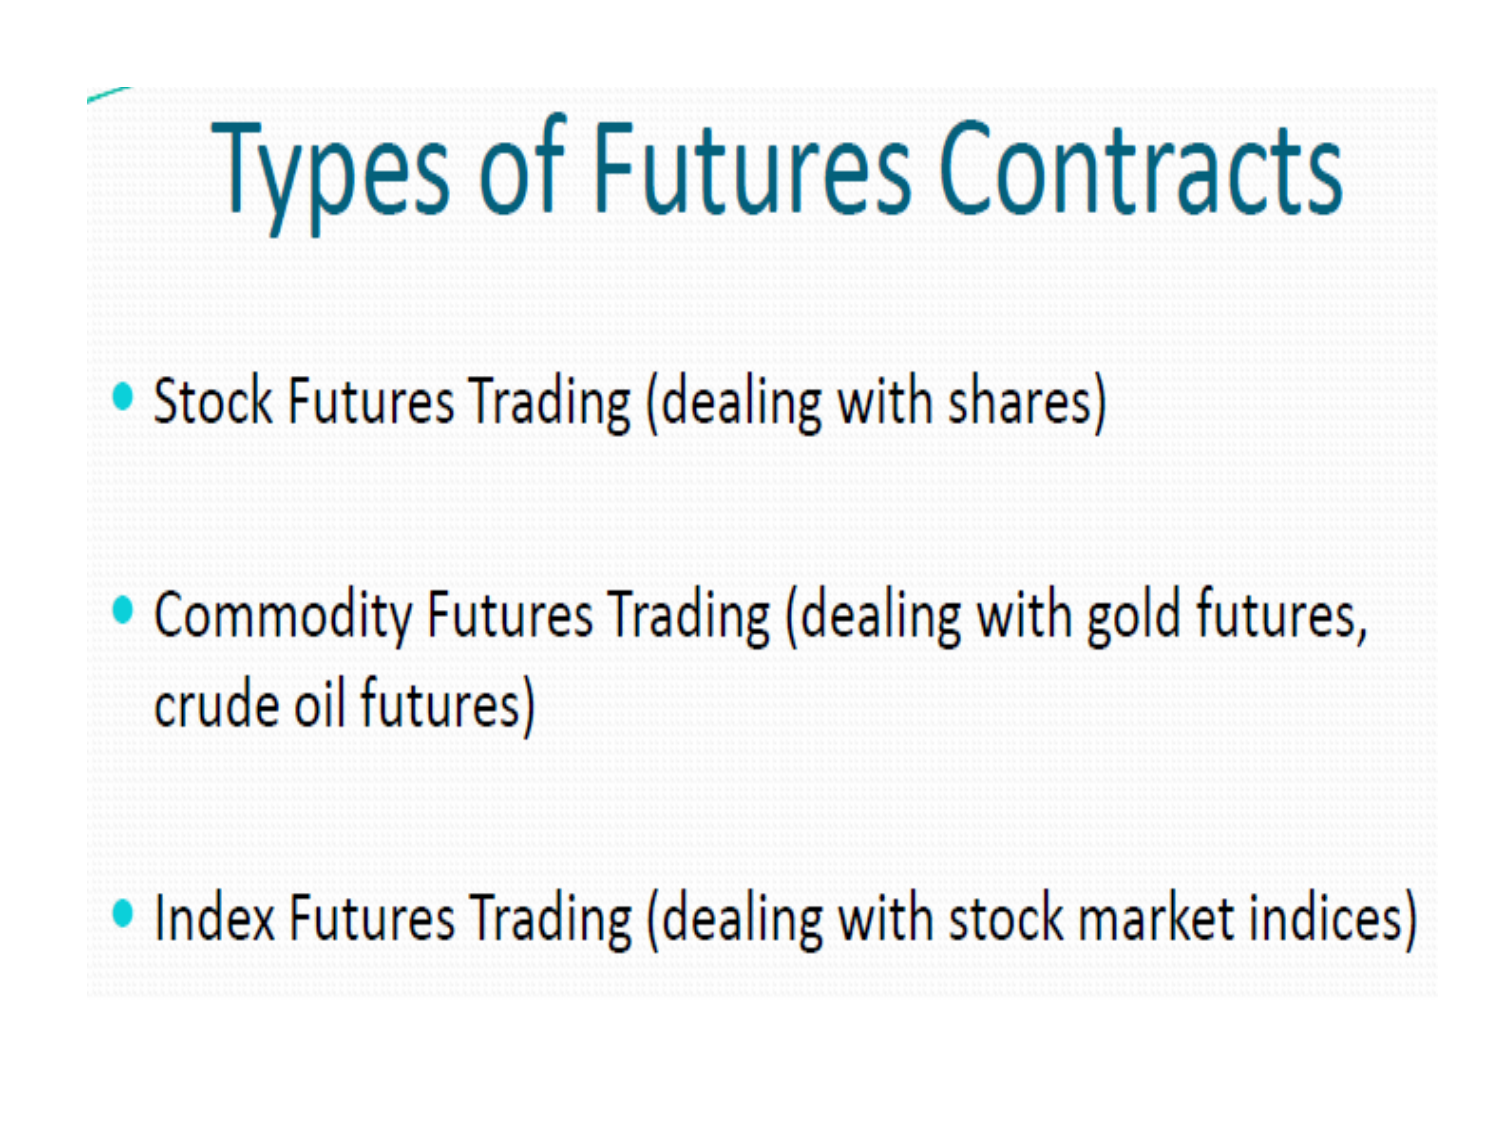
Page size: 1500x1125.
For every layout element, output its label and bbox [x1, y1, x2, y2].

picture [87, 87, 1438, 1001]
